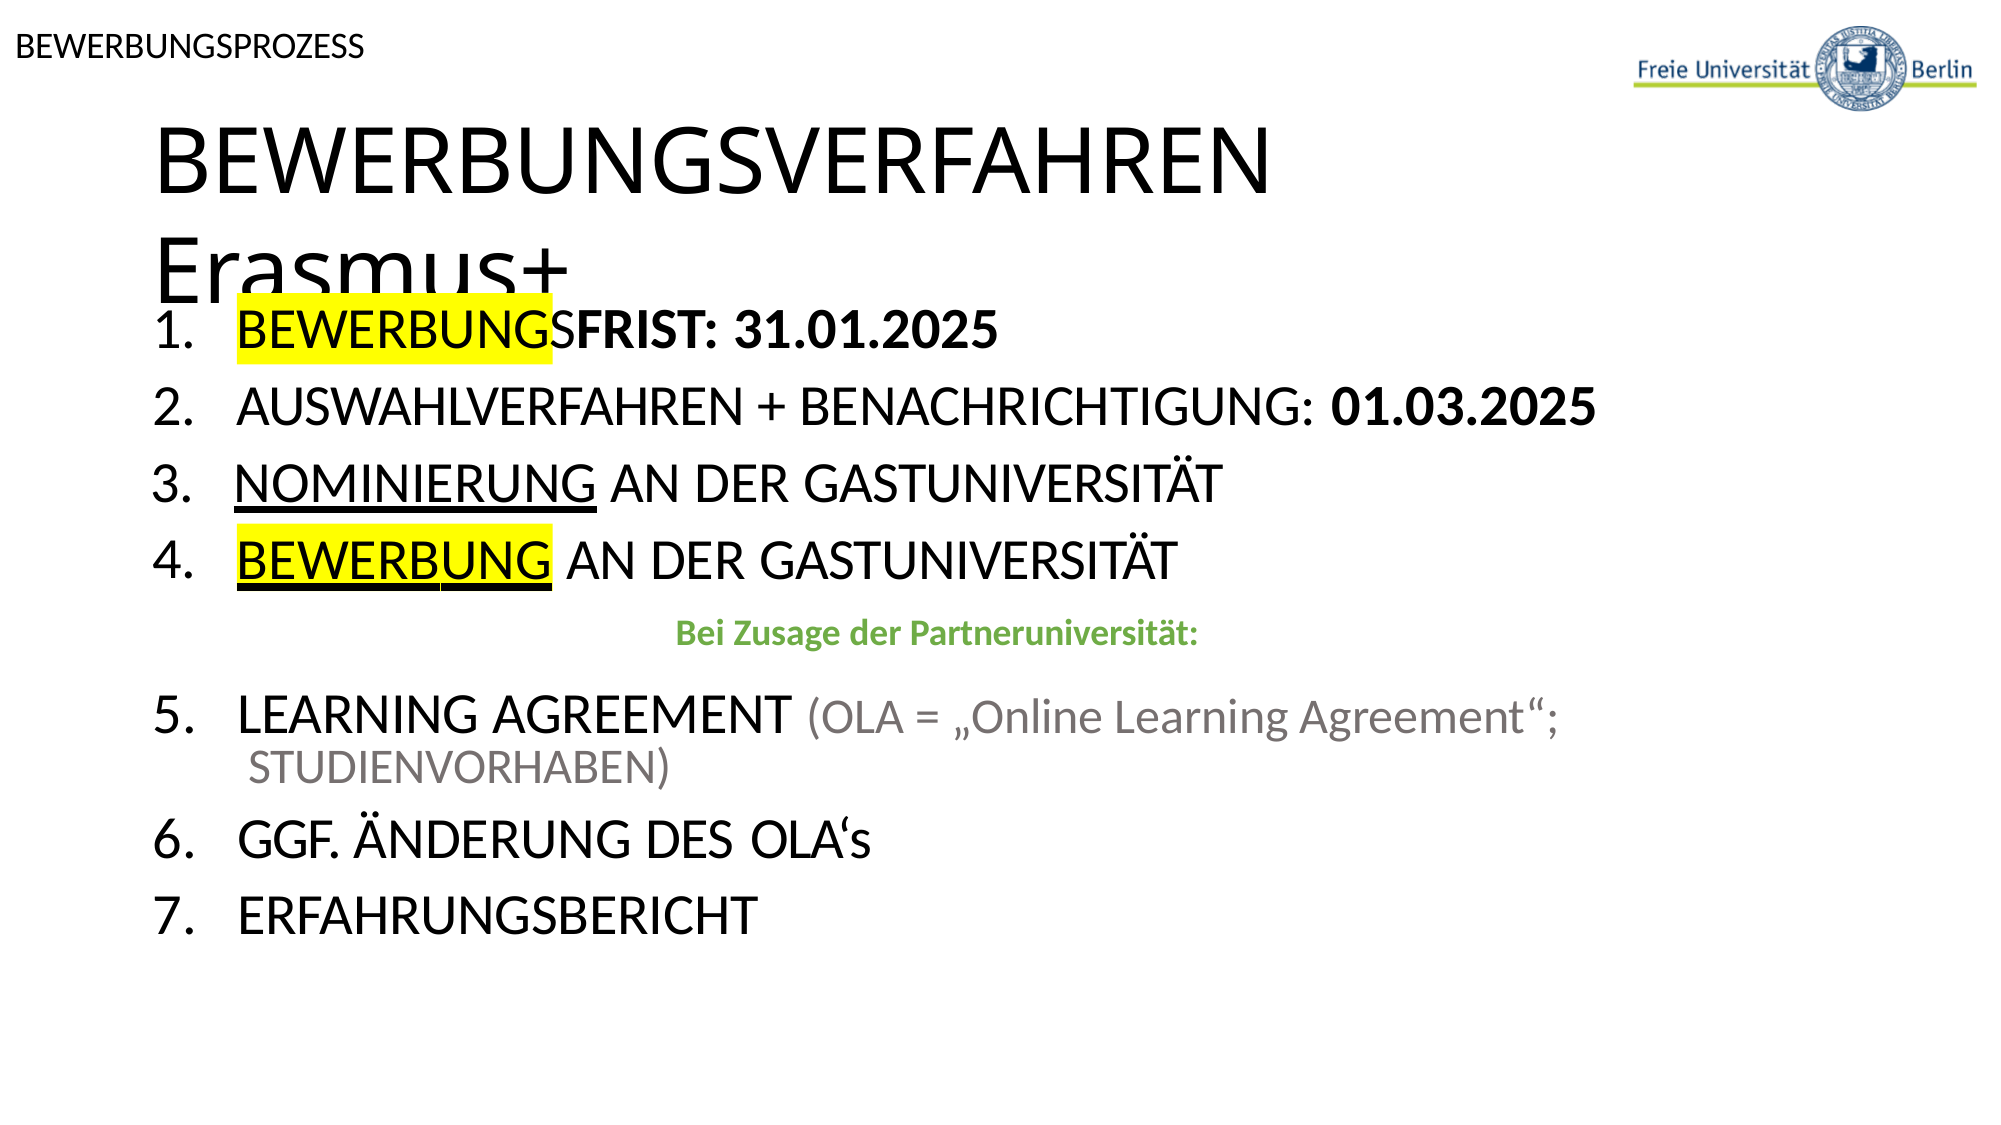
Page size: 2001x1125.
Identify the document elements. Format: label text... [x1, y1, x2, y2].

text_box BEWERBUNGSPROZESS [12, 19, 371, 67]
text_box LEARNING AGREEMENT (OLA = „Online Learning Agreement“; STUDIENVORHABEN) GGF. ÄNDERUNG DES OLA‘s ERFAHRUNGSBERICHT [150, 672, 1572, 947]
text_box [1633, 26, 1977, 112]
text_box AN DER GASTUNIVERSITÄT Bei Zusage der Partneruniversität: [564, 493, 1206, 653]
text_box BEWERBUNGSFRIST: 31.01.2025 AUSWAHLVERFAHREN + BENACHRICHTIGUNG: 01.03.2025 NOMINIERUNG AN DER GASTUNIVERSITÄT 4. [150, 281, 1617, 590]
title BEWERBUNGSVERFAHREN Erasmus+ [150, 100, 1505, 281]
text_box BEWERBUNG [236, 523, 553, 592]
